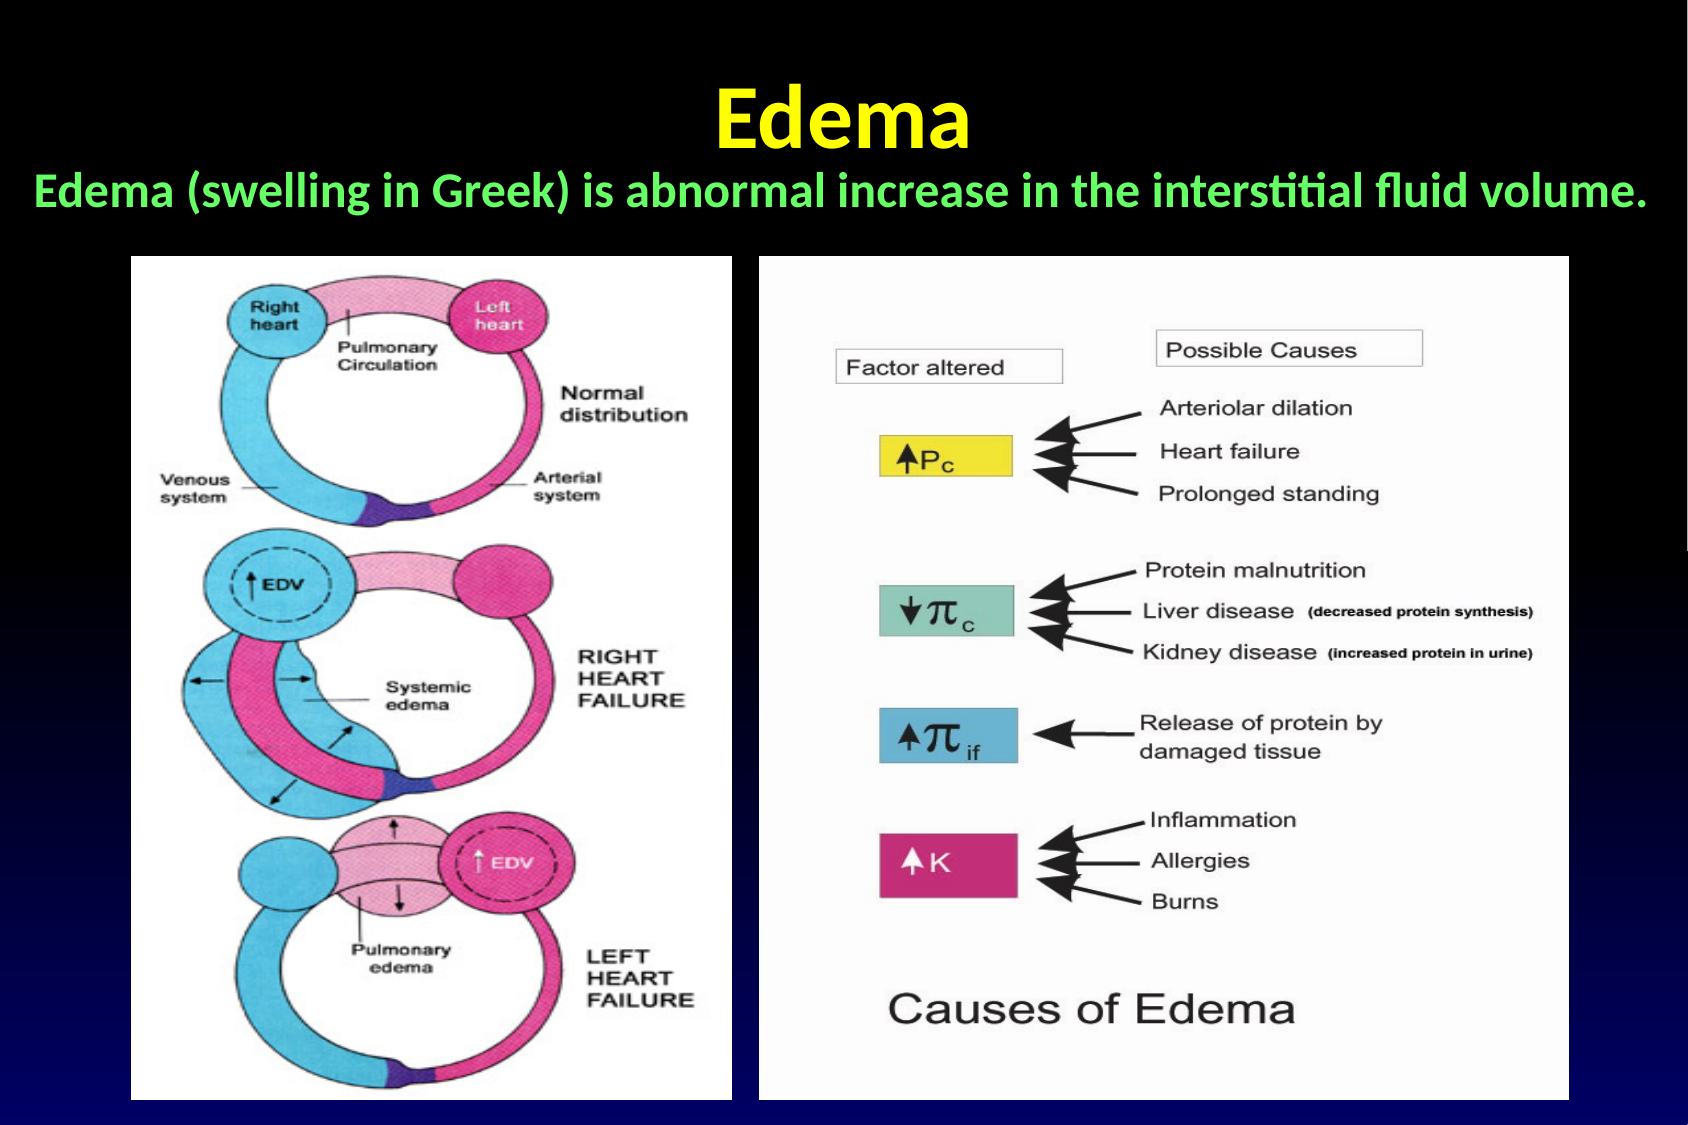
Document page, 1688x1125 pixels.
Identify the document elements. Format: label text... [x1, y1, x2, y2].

picture [130, 255, 732, 1101]
text_box Edema (swelling in Greek) is abnormal increase in the interstitial fluid volume. [18, 149, 1675, 225]
picture [759, 255, 1570, 1101]
text_box Edema [0, 49, 1688, 175]
